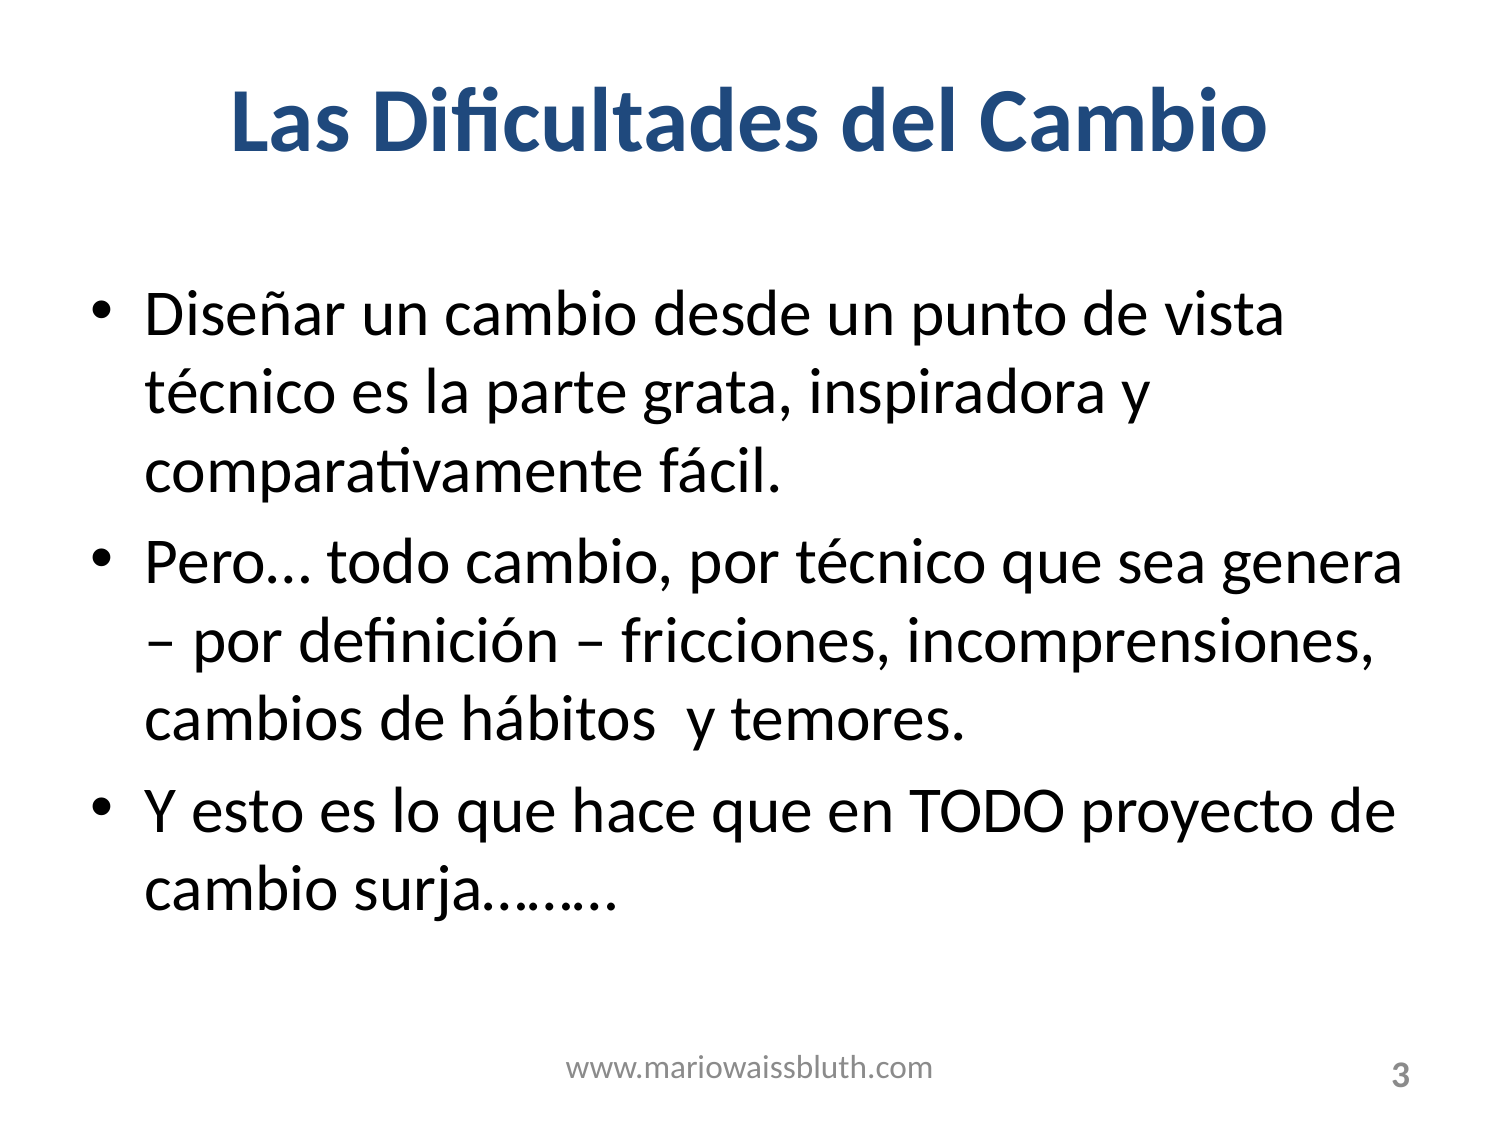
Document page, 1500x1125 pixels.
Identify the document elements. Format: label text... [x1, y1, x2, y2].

list Diseñar un cambio desde un punto de vista técnico es la parte grata, inspiradora y comparativamente fácil. Pero… todo cambio, por técnico que sea genera – por definición – fricciones, incomprensiones, cambios de hábitos y temores. Y esto es lo que hace que en TODO proyecto de cambio surja……… [75, 262, 1425, 1005]
footer www.mariowaissbluth.com [512, 1035, 988, 1095]
slide_number 3 [1074, 1042, 1425, 1103]
title Las Dificultades del Cambio [75, 45, 1425, 185]
